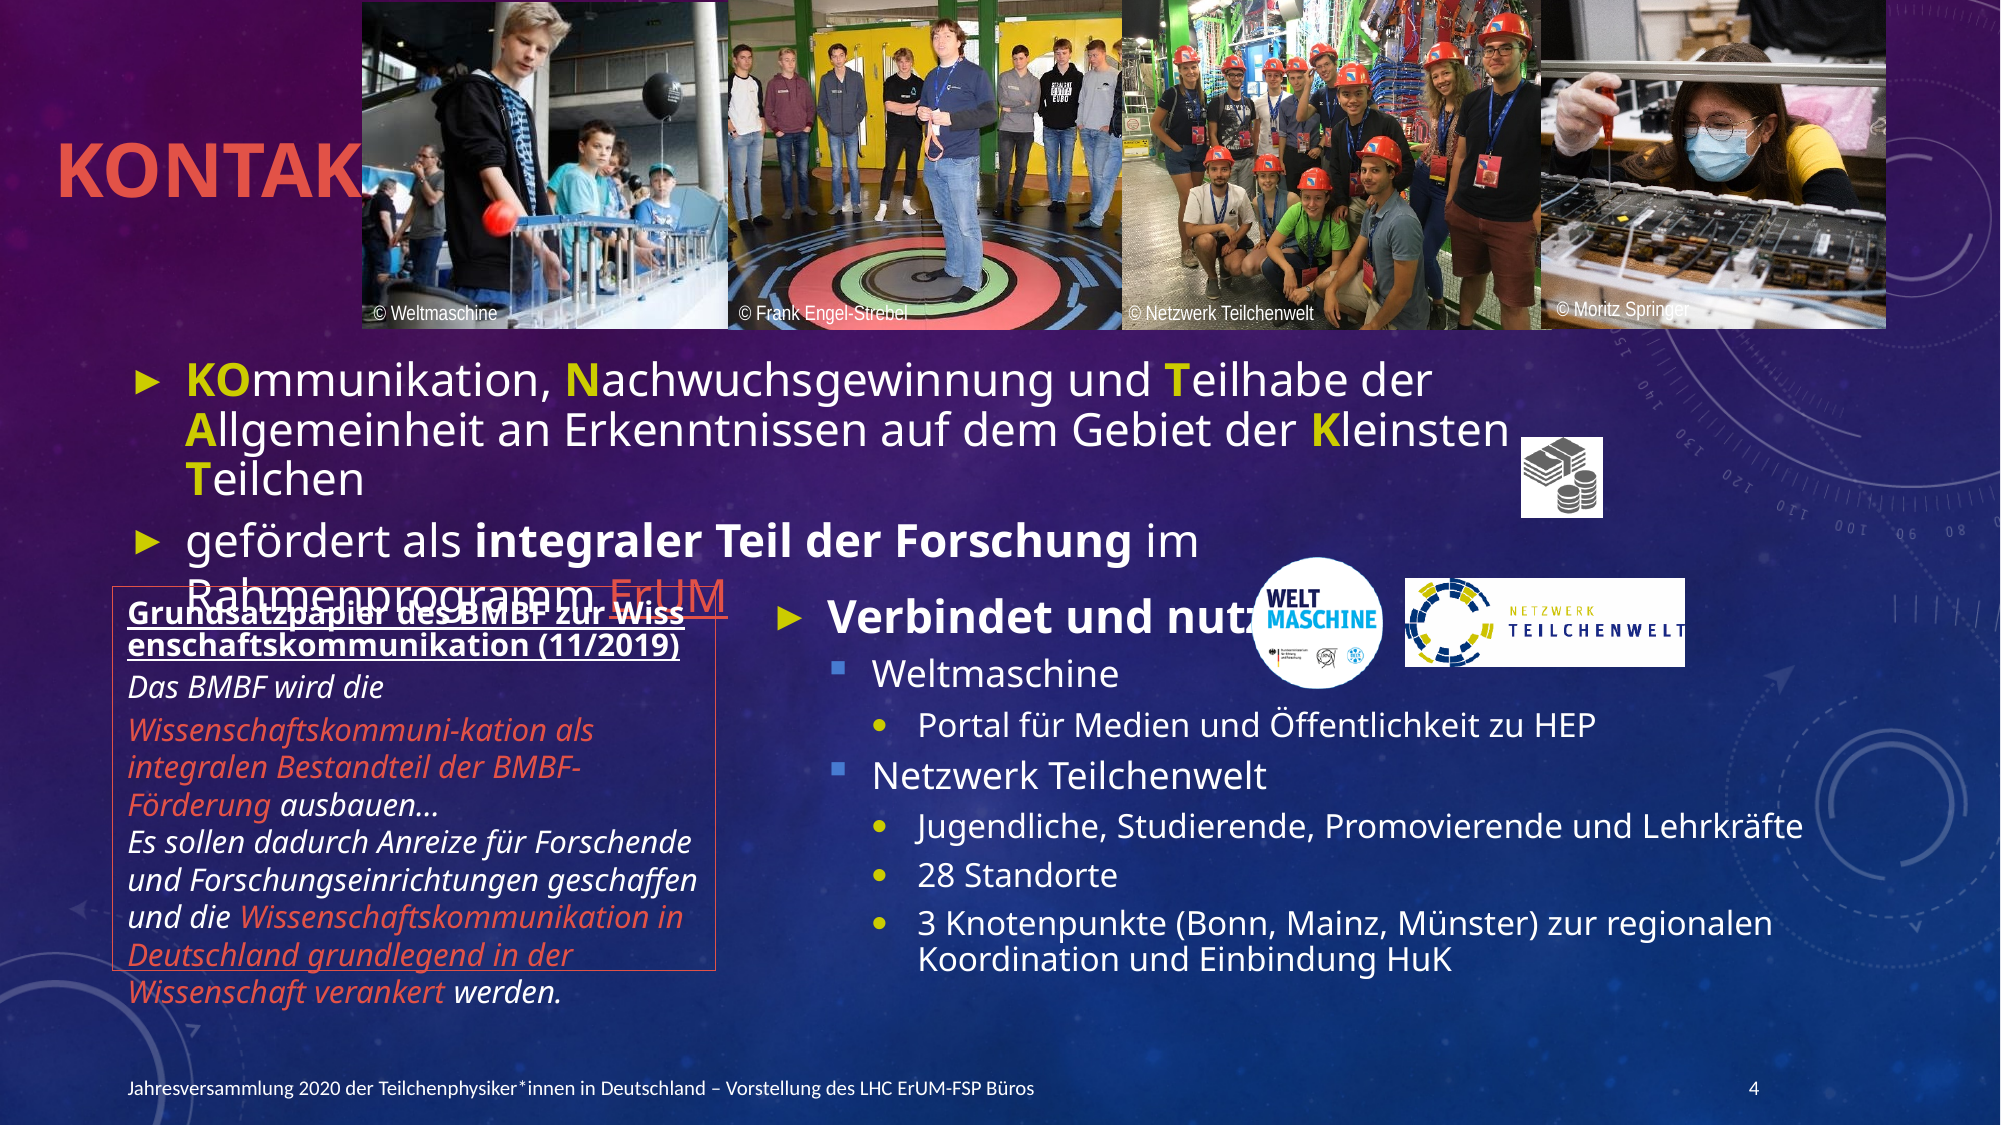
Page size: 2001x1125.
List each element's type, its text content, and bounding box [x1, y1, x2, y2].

slide_number 4 [1684, 1055, 1775, 1118]
picture [0, 0, 2001, 1125]
title KONTAKT [39, 47, 352, 287]
text_box Grundsatzpapier des BMBF zur Wissenschaftskommunikation (11/2019) Das BMBF wird die Wissenschaftskommuni-kation als integralen Bestandteil der BMBF­-Förderung ausbauen… Es sollen dadurch Anreize für Forschende und Forschungseinrichtungen geschaffen und die Wissenschaftskommunikation in Deutschland grundlegend in der Wissenschaft verankert werden. [112, 586, 716, 971]
footer Jahresversammlung 2020 der Teilchenphysiker*innen in Deutschland – Vorstellung des LHC ErUM-FSP Büros [112, 1055, 1397, 1118]
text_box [358, 0, 1887, 334]
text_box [754, 556, 1887, 992]
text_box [112, 349, 1603, 548]
